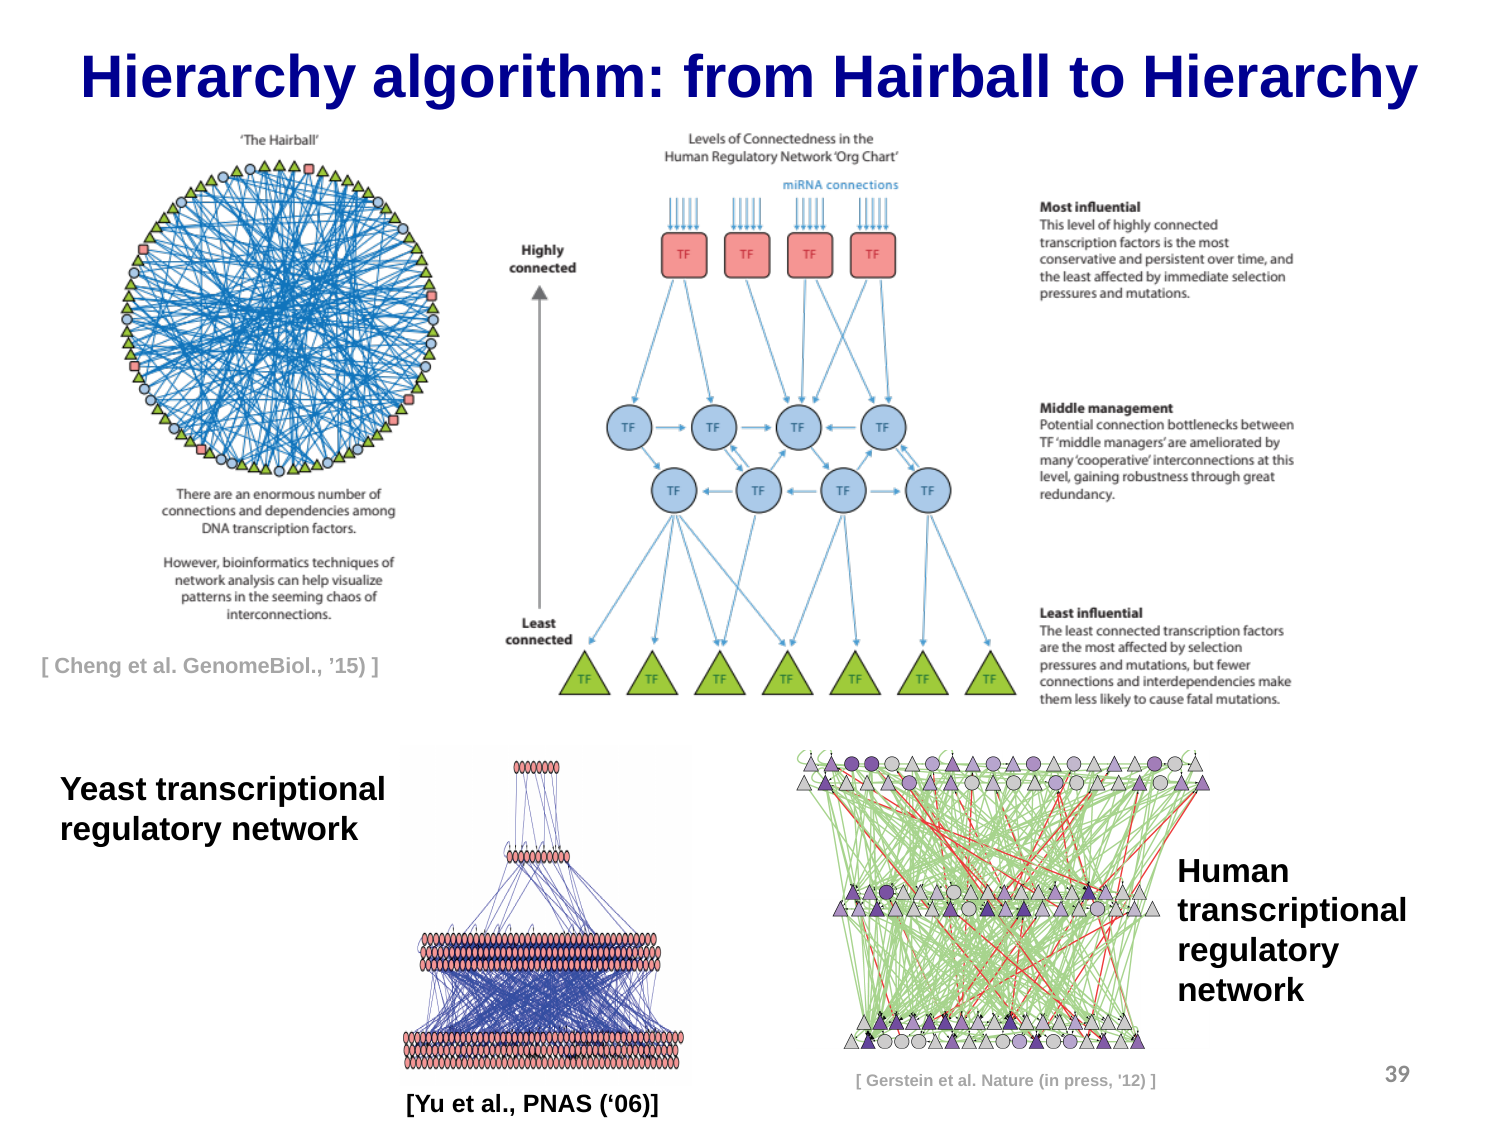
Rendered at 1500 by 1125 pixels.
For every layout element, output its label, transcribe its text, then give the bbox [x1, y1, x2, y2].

text_box [Yu et al., PNAS (‘06)] [391, 1079, 675, 1125]
text_box [ Gerstein et al. Nature (in press, '12) ] [840, 1061, 1305, 1097]
text_box [ Cheng et al. GenomeBiol., ’15) ] [26, 644, 107, 686]
slide_number 39 [1074, 1042, 1425, 1103]
picture [399, 745, 692, 1087]
text_box Yeast transcriptional regulatory network [45, 760, 394, 855]
picture [796, 750, 1211, 1049]
title Hierarchy algorithm: from Hairball to Hierarchy [0, 0, 1500, 147]
text_box Human transcriptional regulatory network [1215, 841, 1473, 1016]
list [112, 120, 1316, 721]
